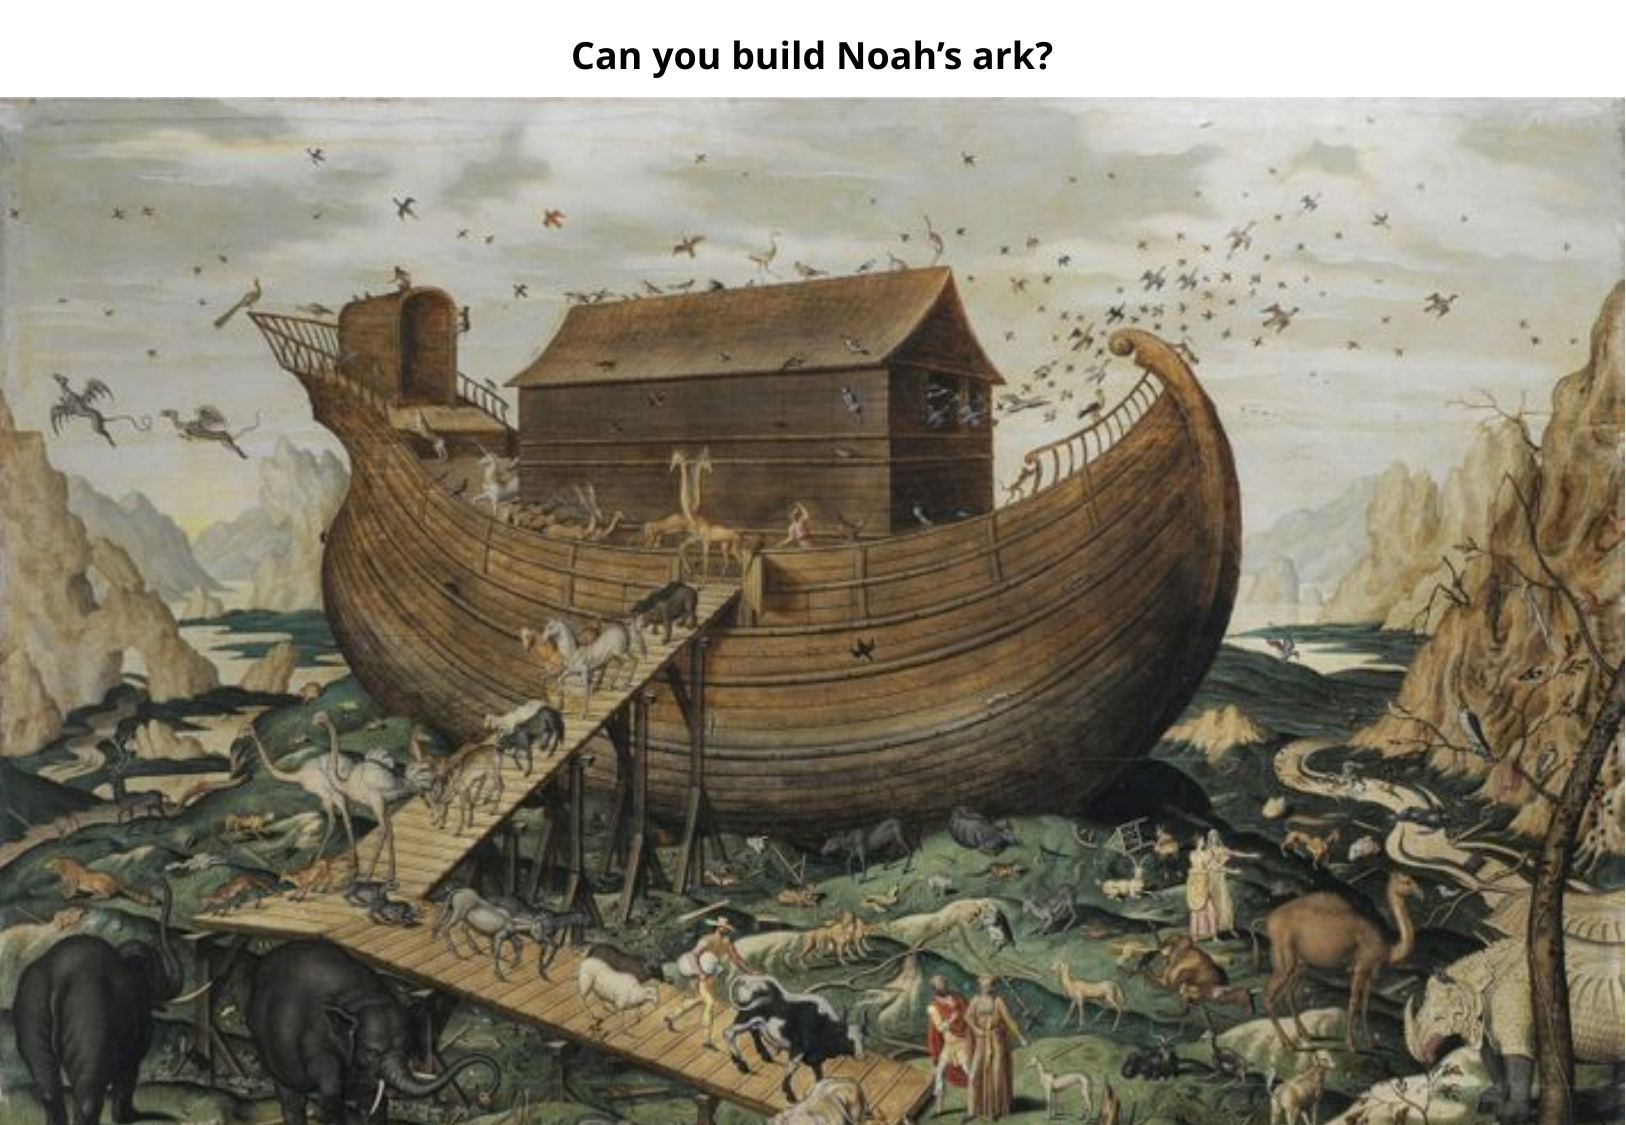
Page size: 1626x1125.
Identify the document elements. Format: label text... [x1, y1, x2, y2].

picture [0, 97, 1625, 1125]
text_box Can you build Noah’s ark? [0, 24, 1625, 85]
